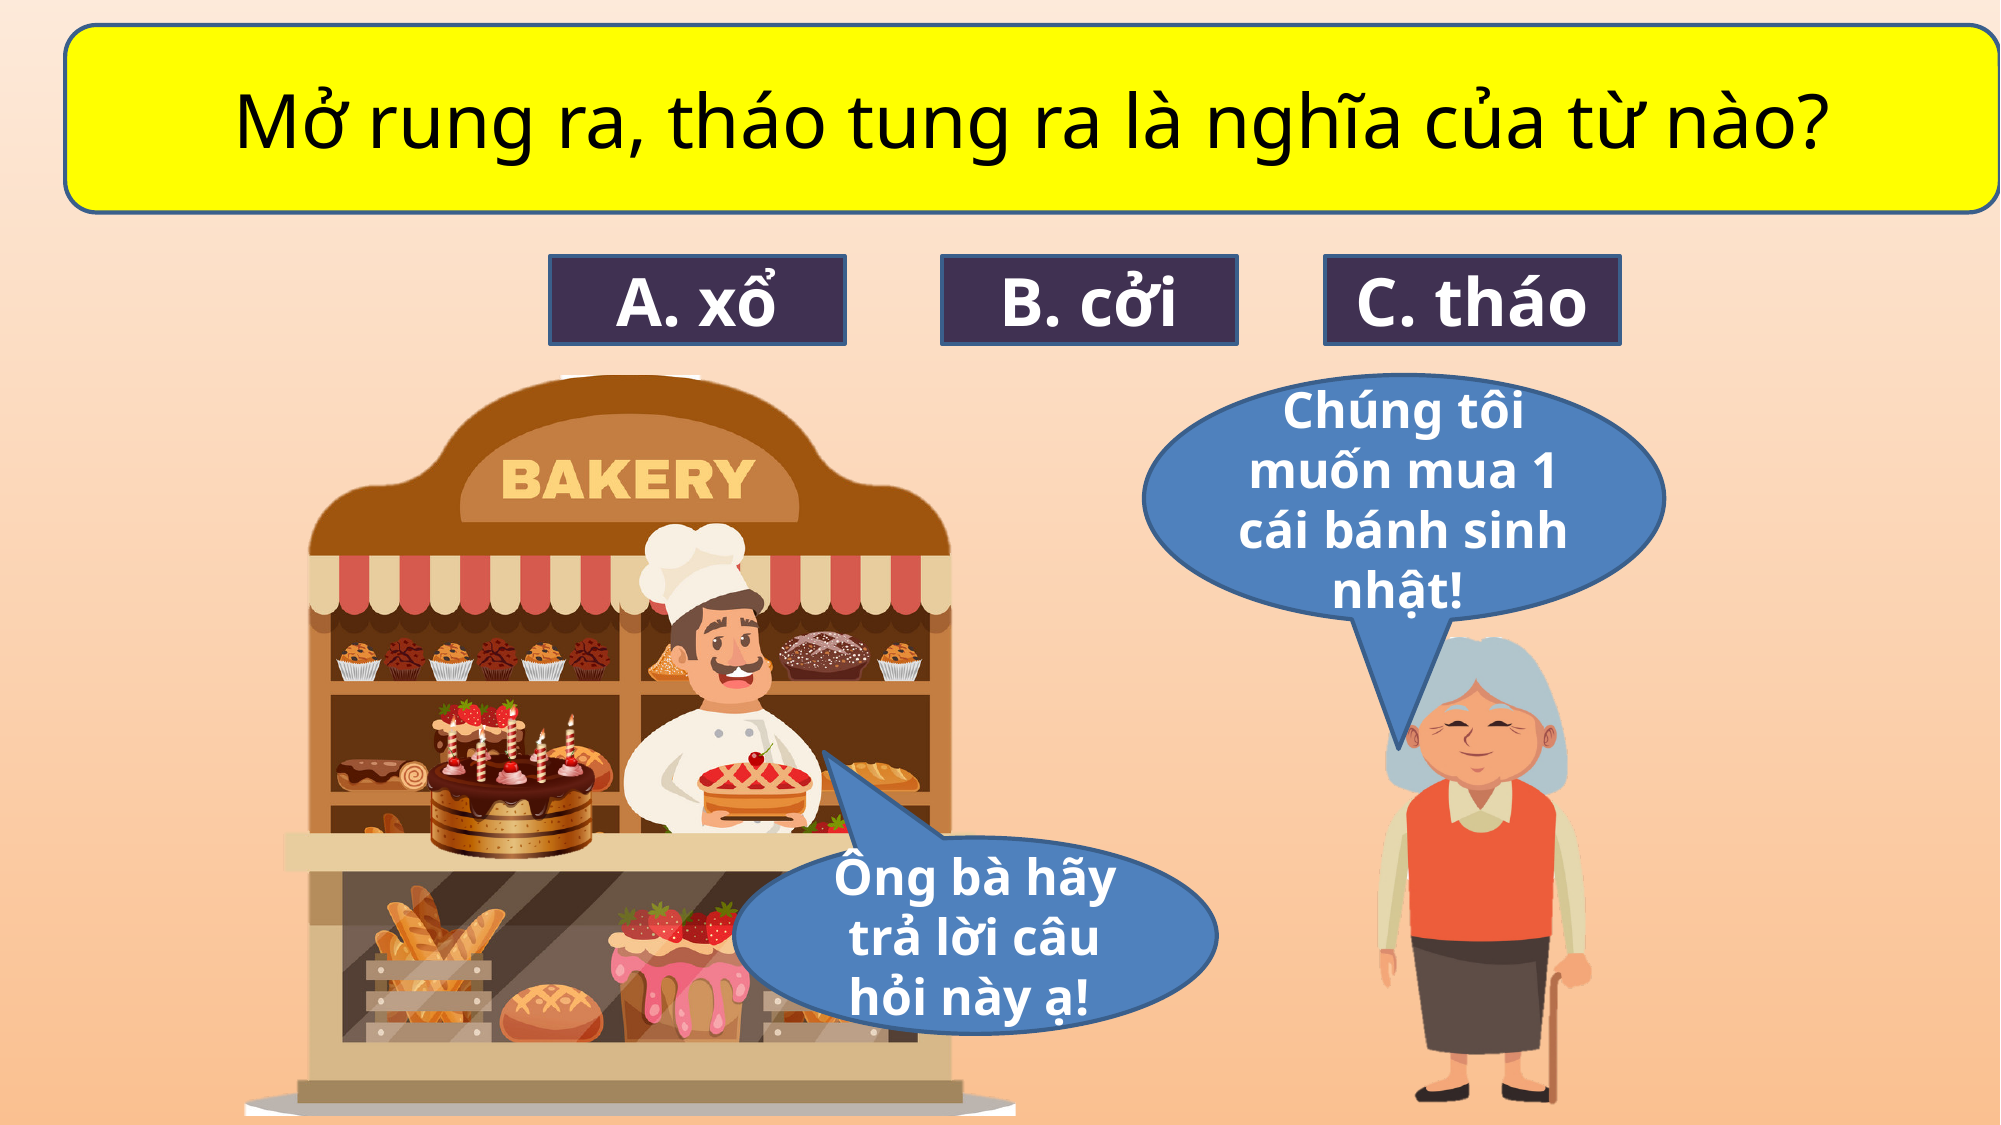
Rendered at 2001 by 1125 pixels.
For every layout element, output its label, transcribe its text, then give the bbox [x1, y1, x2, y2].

text_box C. tháo [1323, 254, 1622, 346]
text_box Ông bà hãy trả lời câu hỏi này ạ! [1019, 837, 1219, 1035]
text_box A. xổ [548, 254, 847, 346]
text_box B. cởi [940, 254, 1239, 346]
picture [243, 374, 1016, 1116]
text_box Mở rung ra, tháo tung ra là nghĩa của từ nào? [63, 22, 2000, 215]
text_box Chúng tôi muốn mua 1 cái bánh sinh nhật! [1141, 372, 1667, 635]
picture [1320, 637, 1648, 1125]
